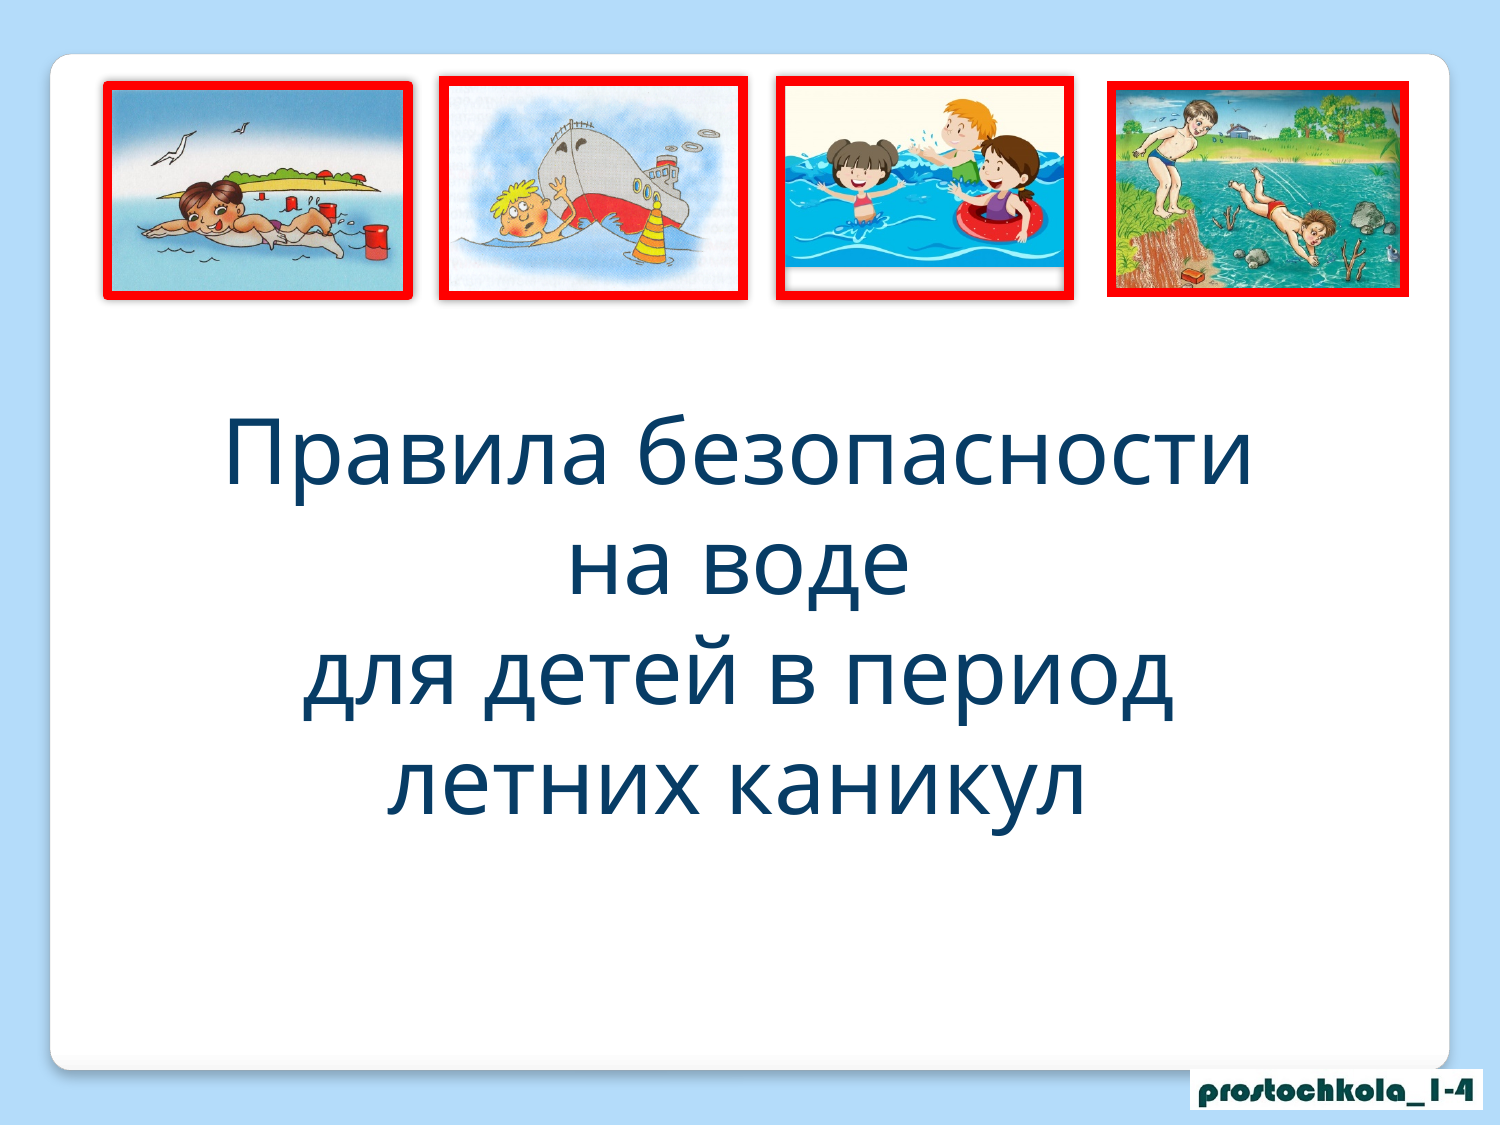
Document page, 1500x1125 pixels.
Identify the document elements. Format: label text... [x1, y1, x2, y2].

picture [785, 268, 1065, 291]
picture [910, 215, 935, 219]
picture [793, 201, 816, 207]
picture [785, 85, 1065, 243]
picture [111, 89, 404, 291]
text_box Правила безопасности на воде для детей в период летних каникул [160, 385, 1342, 840]
picture [795, 251, 830, 259]
picture [1190, 1069, 1483, 1110]
picture [448, 85, 739, 291]
picture [919, 173, 931, 182]
picture [823, 231, 846, 236]
picture [1115, 89, 1400, 288]
picture [878, 221, 888, 229]
picture [931, 177, 947, 185]
picture [831, 230, 1059, 260]
